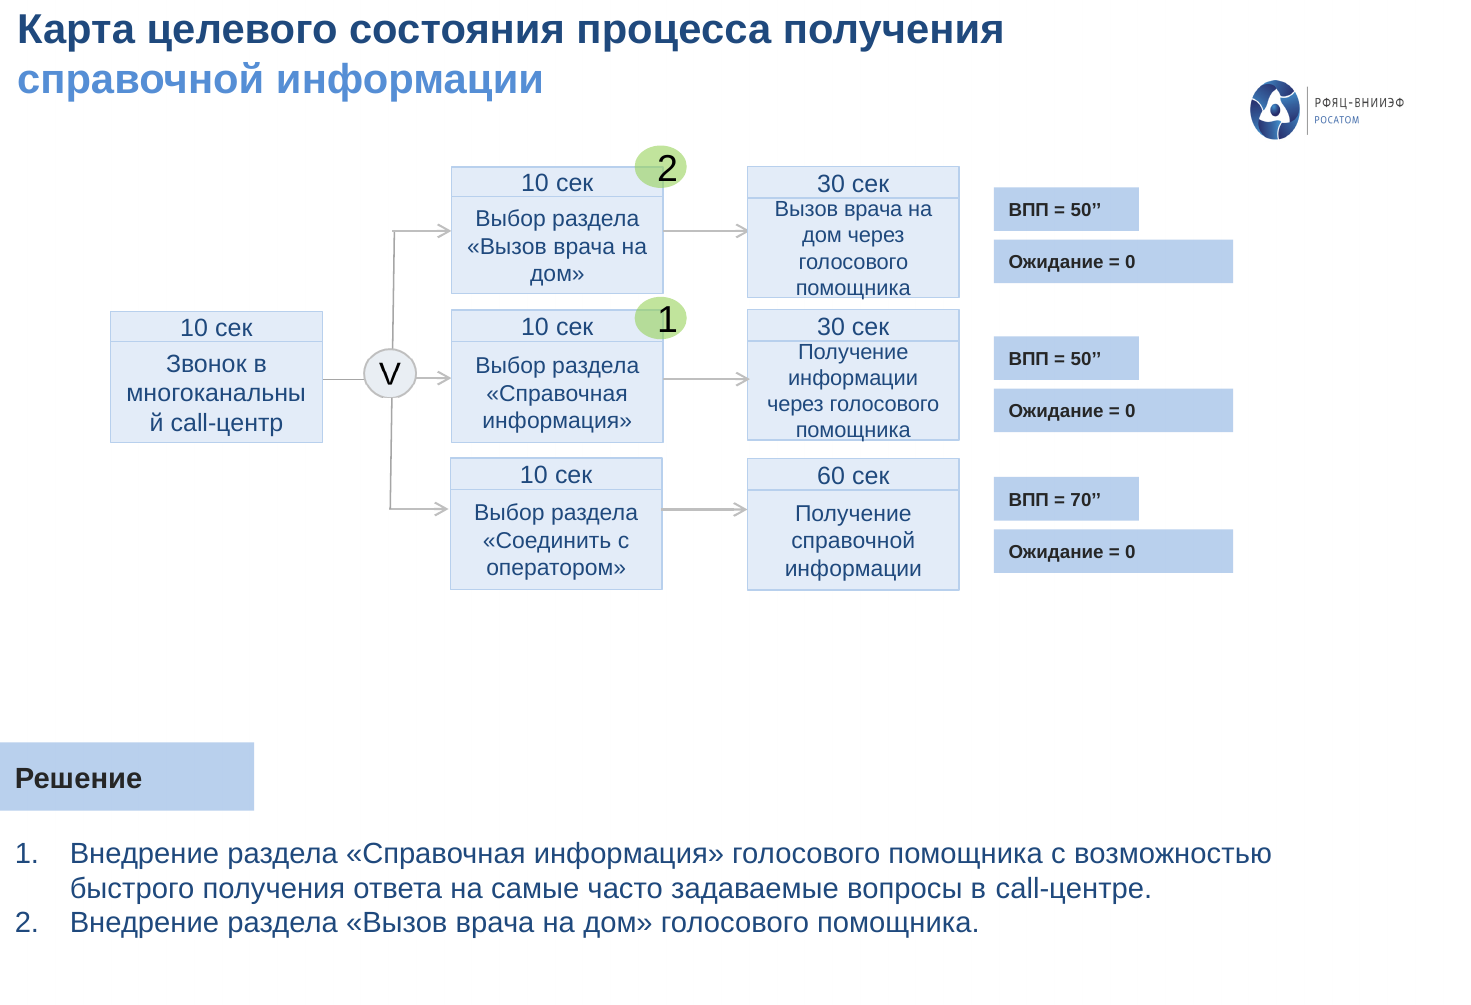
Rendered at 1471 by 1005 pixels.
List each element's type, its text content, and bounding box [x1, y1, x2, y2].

text_box 30 сек [745, 165, 961, 200]
text_box Внедрение раздела «Справочная информация» голосового помощника с возможностью быстрого получения ответа на самые часто задаваемые вопросы в call-центре. Внедрение раздела «Вызов врача на дом» голосового помощника. [0, 826, 1332, 947]
text_box Выбор раздела «Справочная информация» [449, 343, 665, 444]
text_box Выбор раздела «Вызов врача на дом» [449, 199, 665, 296]
text_box ВПП = 70’’ [992, 475, 1141, 523]
text_box 60 сек [745, 456, 961, 492]
text_box 2 [632, 143, 689, 191]
text_box Получение информации через голосового помощника [745, 343, 961, 442]
picture [0, 0, 1471, 1005]
text_box 1 [632, 294, 689, 342]
text_box ВПП = 50’’ [992, 334, 1141, 382]
text_box Ожидание = 0 [992, 527, 1235, 575]
text_box Получение справочной информации [745, 492, 961, 592]
text_box Ожидание = 0 [992, 237, 1235, 285]
title Карта целевого состояния процесса получения справочной информации [2, 29, 1218, 74]
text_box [389, 419, 395, 510]
text_box 30 сек [745, 307, 961, 343]
text_box ВПП = 50’’ [992, 185, 1141, 233]
text_box Вызов врача на дом через голосового помощника [745, 200, 961, 300]
text_box 10 сек [449, 165, 665, 199]
text_box Выбор раздела «Соединить с оператором» [448, 492, 664, 592]
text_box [389, 230, 395, 344]
text_box Решение [0, 740, 256, 813]
text_box Ожидание = 0 [992, 387, 1235, 434]
text_box 10 сек [449, 308, 665, 343]
text_box 10 сек [109, 309, 324, 344]
text_box Звонок в многоканальный call-центр [109, 344, 324, 444]
text_box 10 сек [448, 456, 664, 492]
